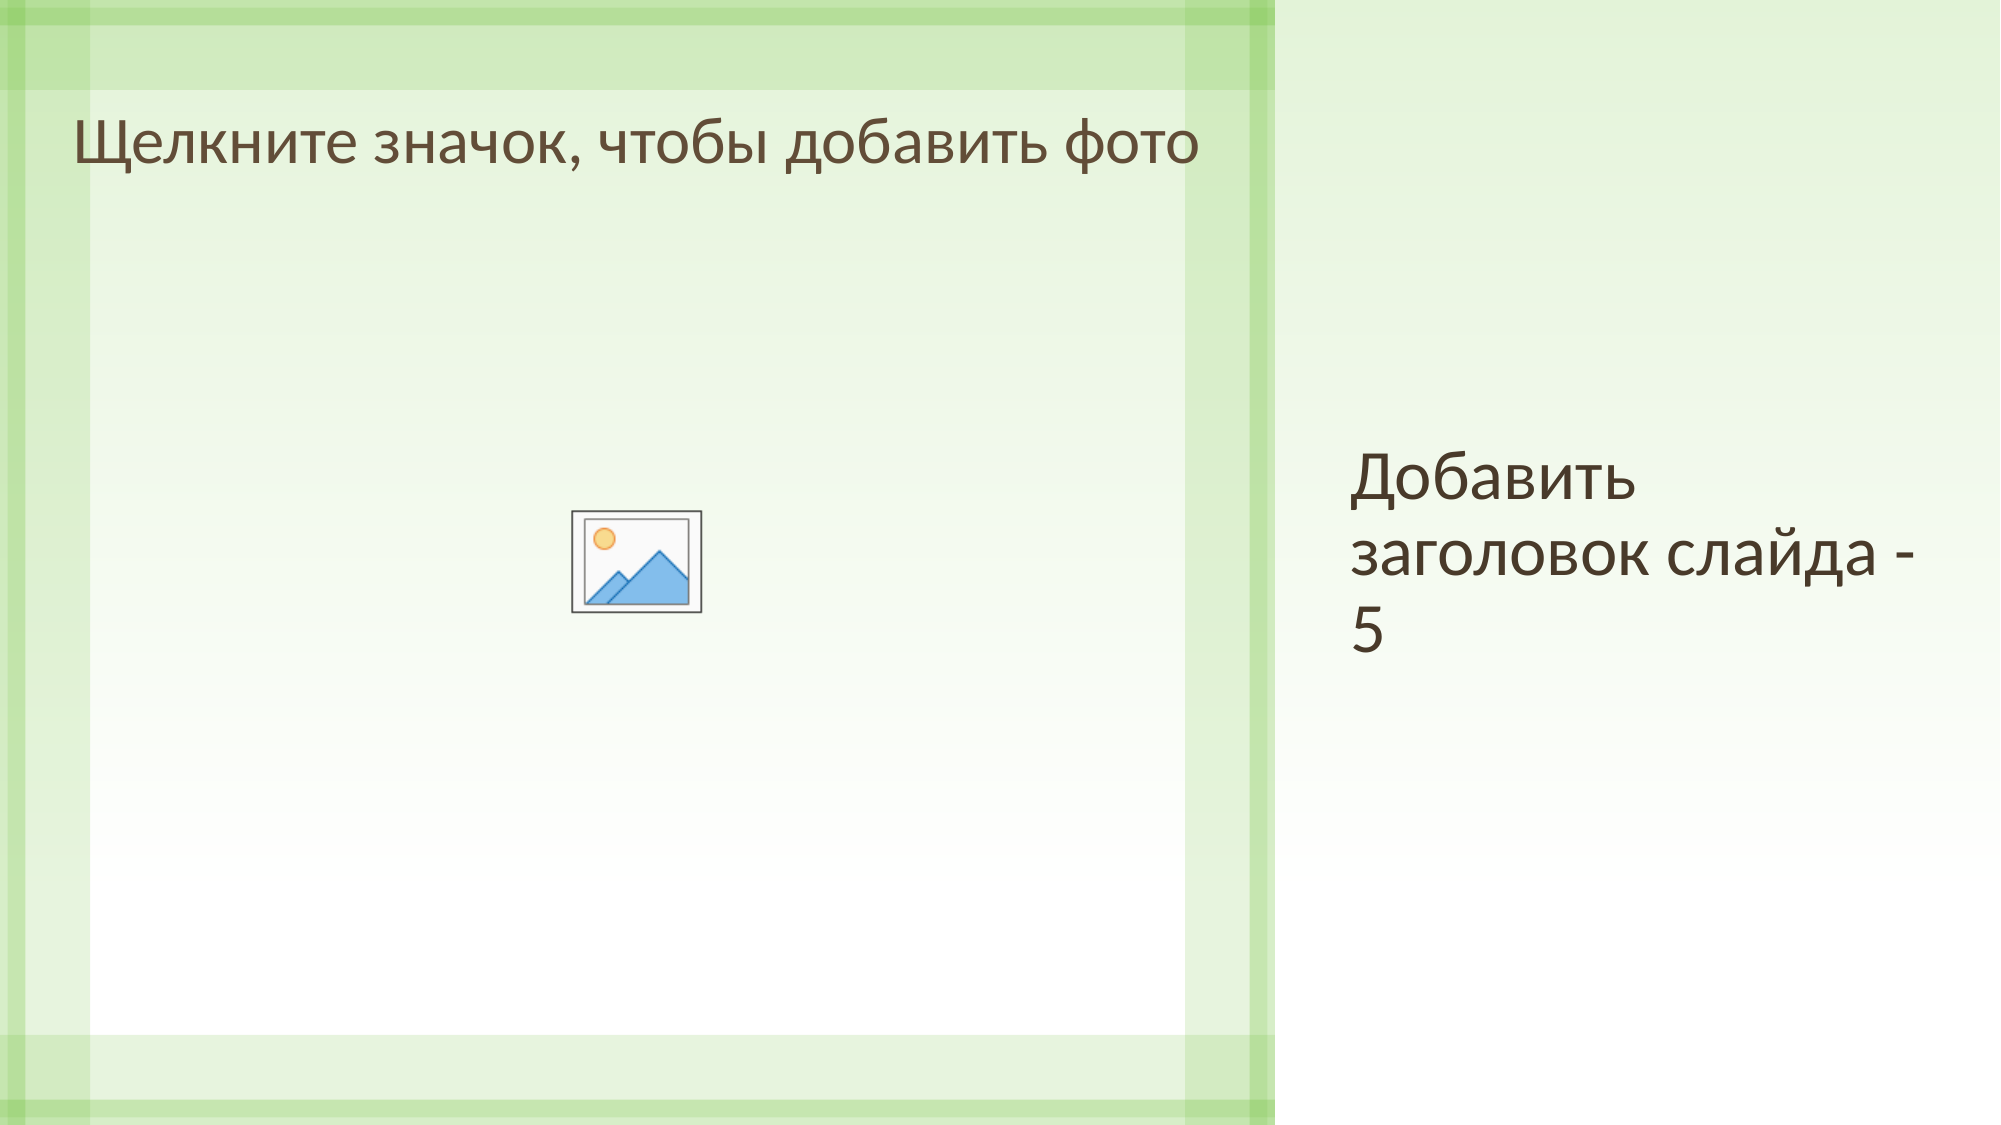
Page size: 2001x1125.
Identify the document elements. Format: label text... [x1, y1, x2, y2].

title Добавить заголовок слайда - 5 [1335, 299, 1935, 675]
picture [89, 89, 1185, 1035]
